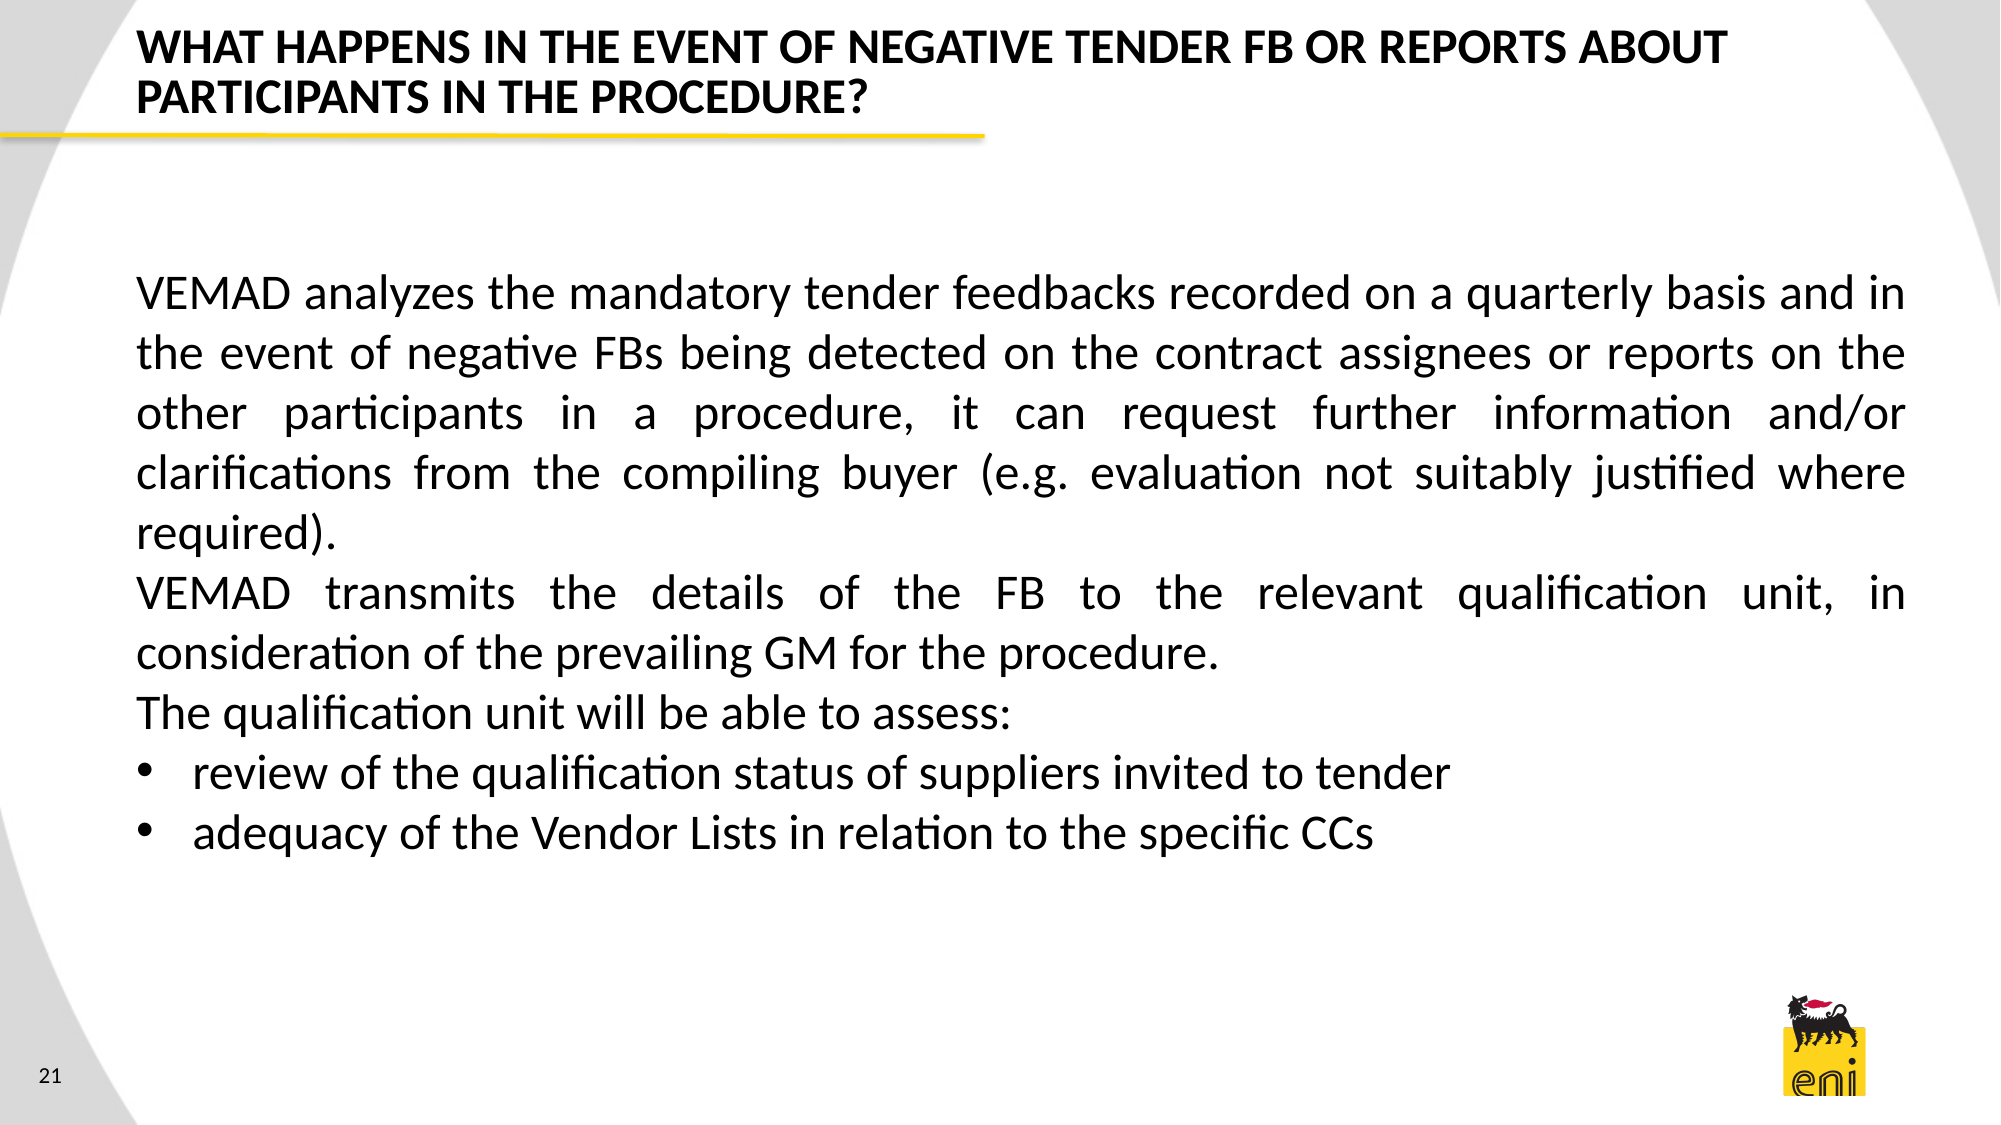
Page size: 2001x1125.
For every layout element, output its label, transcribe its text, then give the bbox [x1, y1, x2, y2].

picture [0, 0, 2000, 1125]
text_box VEMAD analyzes the mandatory tender feedbacks recorded on a quarterly basis and in the event of negative FBs being detected on the contract assignees or reports on the other participants in a procedure, it can request further information and/or clarifications from the compiling buyer (e.g. evaluation not suitably justified where required). VEMAD transmits the details of the FB to the relevant qualification unit, in consideration of the prevailing GM for the procedure. The qualification unit will be able to assess: review of the qualification status of suppliers invited to tender adequacy of the Vendor Lists in relation to the specific CCs [121, 251, 1922, 867]
text_box WHAT HAPPENS IN THE EVENT OF NEGATIVE TENDER FB OR REPORTS ABOUT PARTICIPANTS IN THE PROCEDURE? [121, 16, 1876, 131]
slide_number 21 [0, 1041, 102, 1096]
